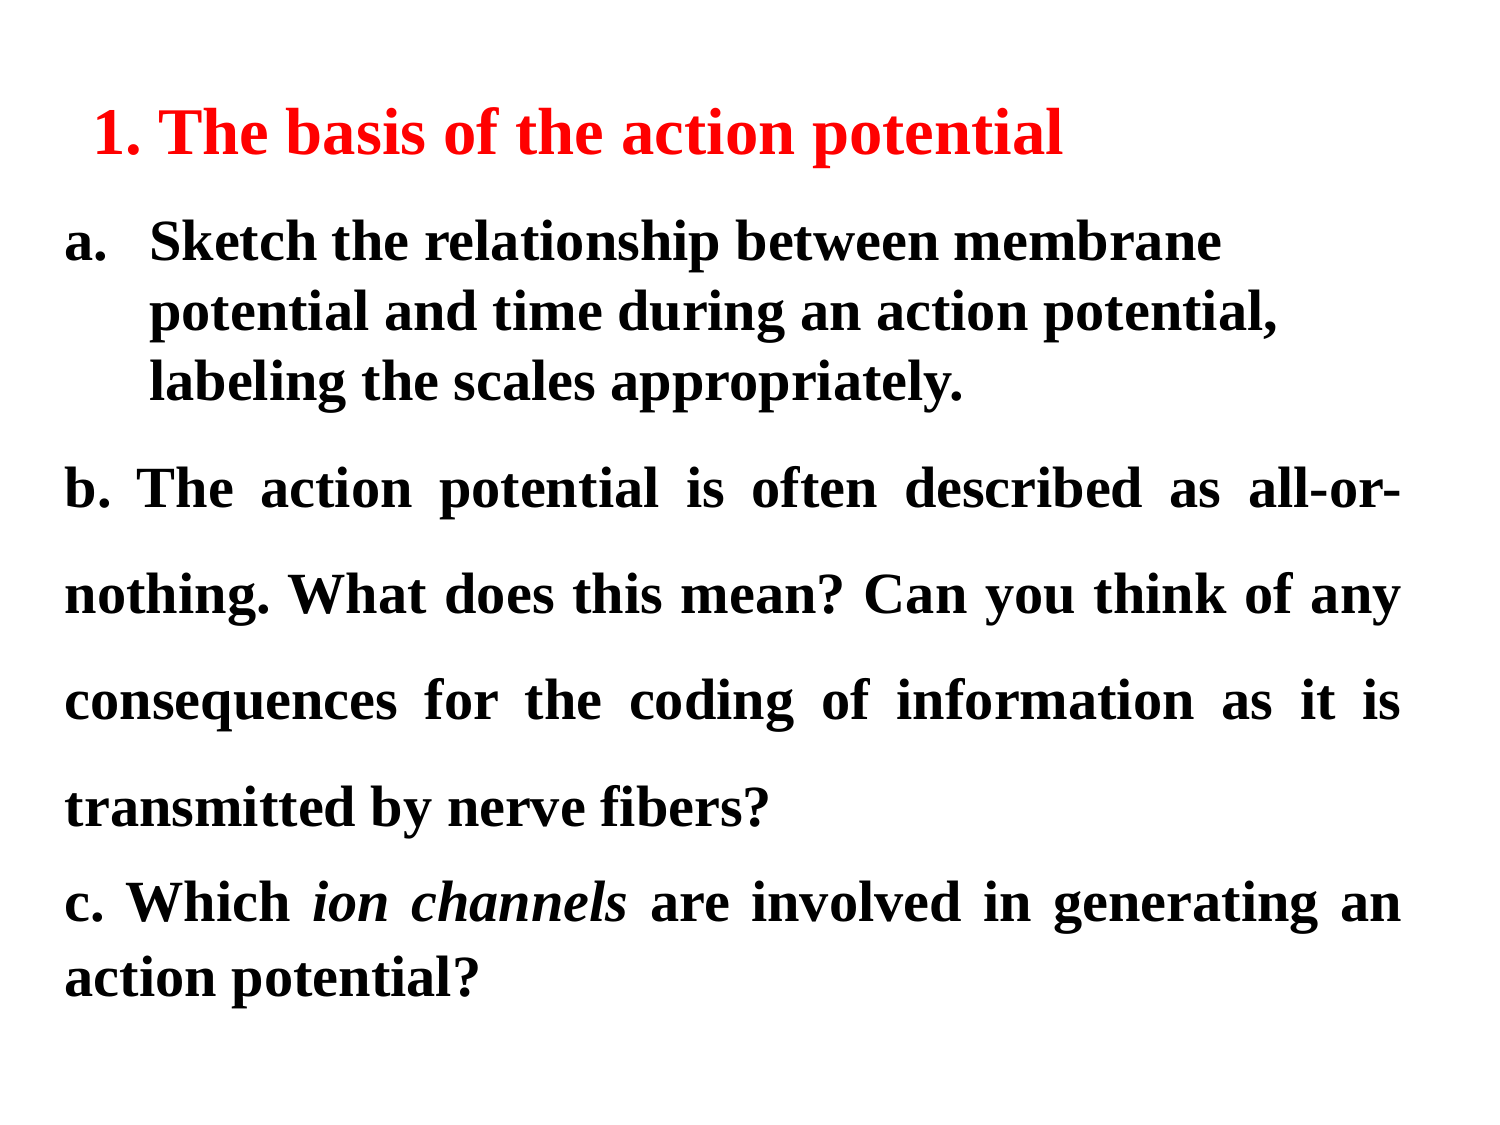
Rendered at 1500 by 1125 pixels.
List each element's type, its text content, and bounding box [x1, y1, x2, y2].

text_box 1. The basis of the action potential Sketch the relationship between membrane potential and time during an action potential, labeling the scales appropriately. b. The action potential is often described as all-or-nothing. What does this mean? Can you think of any consequences for the coding of information as it is transmitted by nerve fibers? c. Which ion channels are involved in generating an action potential? [49, 74, 1463, 1016]
